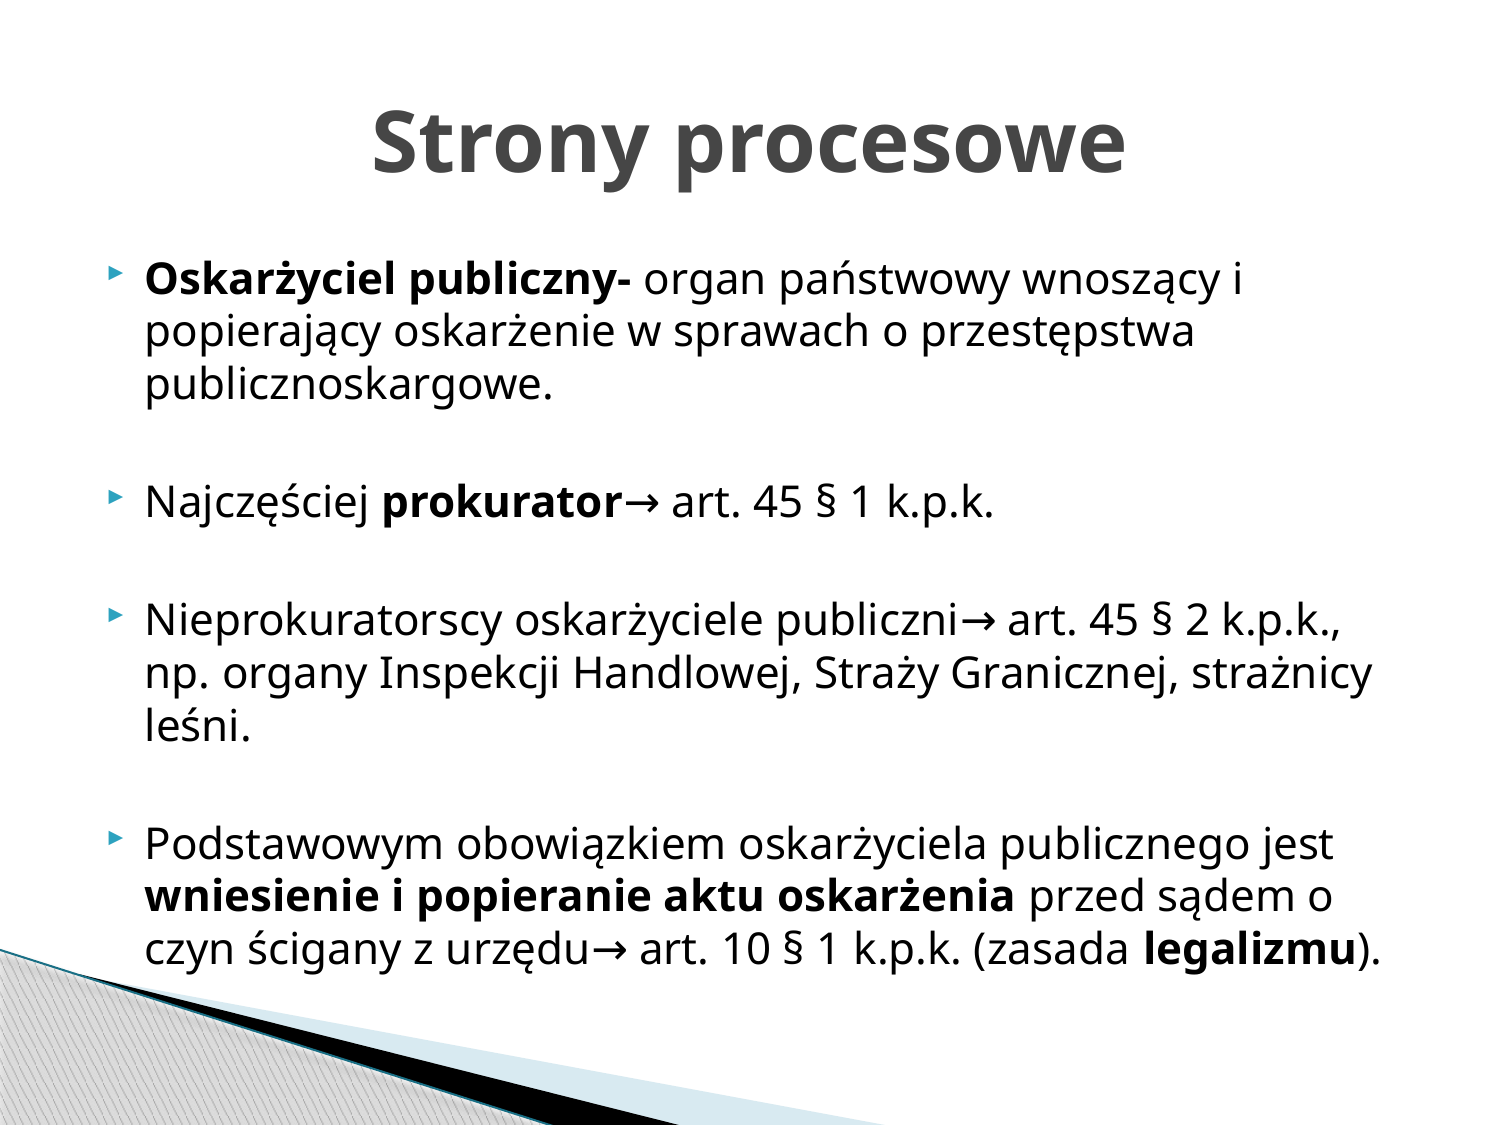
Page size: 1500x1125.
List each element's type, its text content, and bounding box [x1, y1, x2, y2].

list Oskarżyciel publiczny- organ państwowy wnoszący i popierający oskarżenie w sprawach o przestępstwa publicznoskargowe. Najczęściej prokurator→ art. 45 § 1 k.p.k. Nieprokuratorscy oskarżyciele publiczni→ art. 45 § 2 k.p.k., np. organy Inspekcji Handlowej, Straży Granicznej, strażnicy leśni. Podstawowym obowiązkiem oskarżyciela publicznego jest wniesienie i popieranie aktu oskarżenia przed sądem o czyn ścigany z urzędu→ art. 10 § 1 k.p.k. (zasada legalizmu). [75, 243, 1425, 986]
title Strony procesowe [75, 45, 1425, 233]
